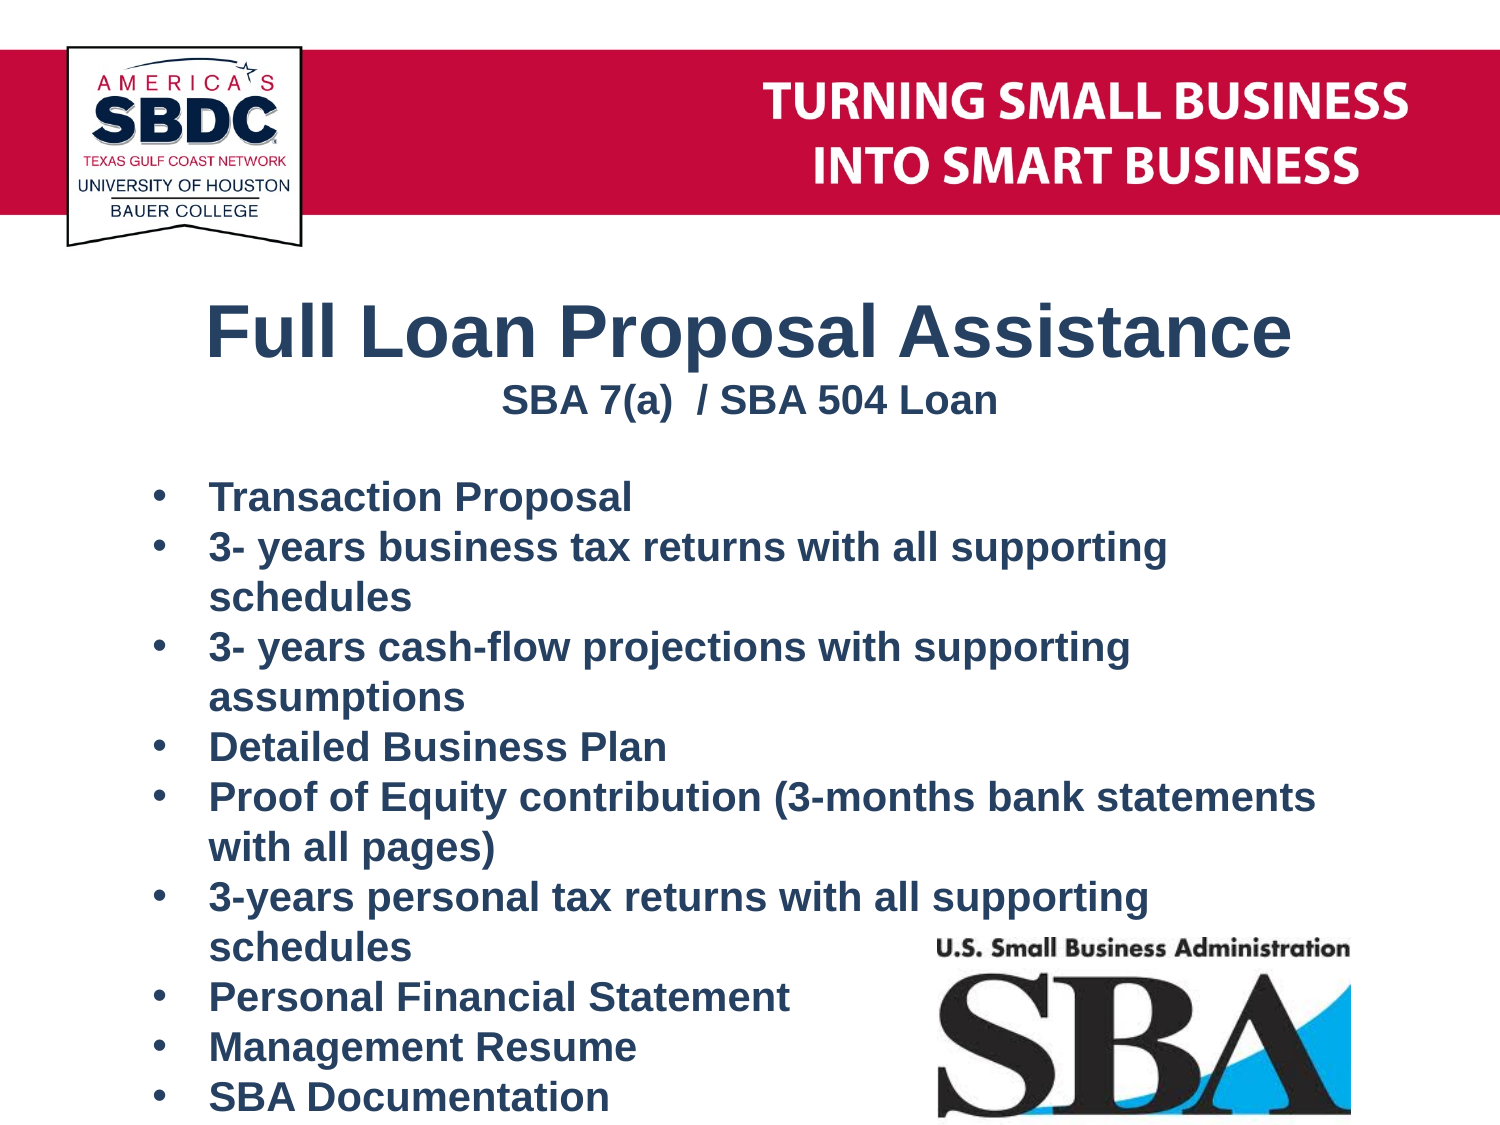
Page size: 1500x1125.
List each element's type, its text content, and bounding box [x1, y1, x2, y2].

picture [0, 0, 1500, 1125]
subtitle Transaction Proposal 3- years business tax returns with all supporting schedules 3- years cash-flow projections with supporting assumptions Detailed Business Plan Proof of Equity contribution (3-months bank statements with all pages) 3-years personal tax returns with all supporting schedules Personal Financial Statement Management Resume SBA Documentation . [137, 412, 1375, 1125]
picture [937, 937, 1352, 1125]
title Full Loan Proposal Assistance SBA 7(a) / SBA 504 Loan [112, 275, 1388, 438]
